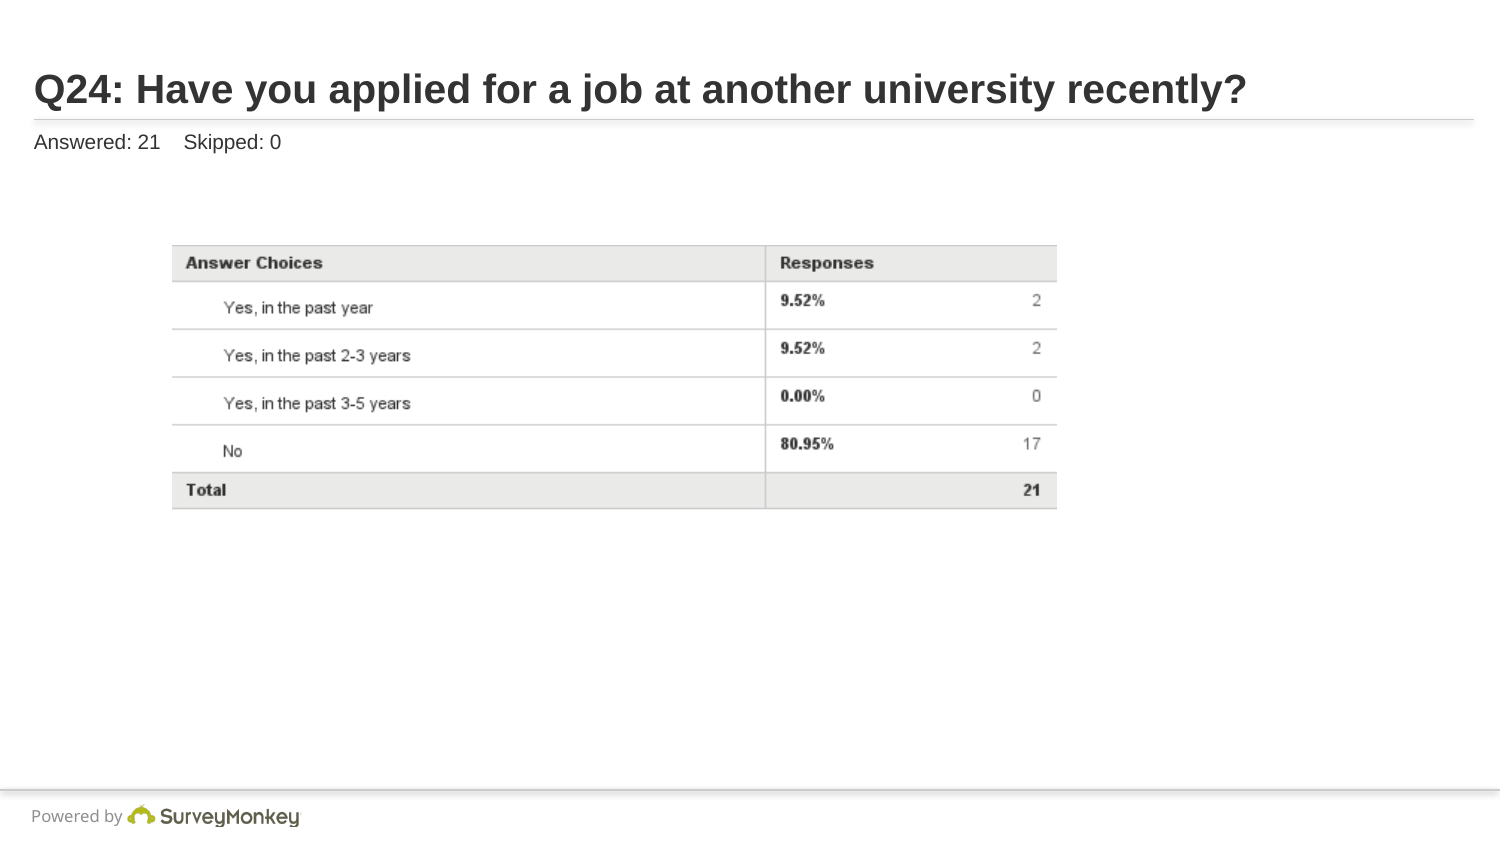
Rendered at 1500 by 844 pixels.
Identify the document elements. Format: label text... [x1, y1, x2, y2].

title Q24: Have you applied for a job at another university recently? [18, 54, 1369, 119]
picture [171, 245, 1057, 511]
list Answered: 21 Skipped: 0 [18, 120, 894, 162]
